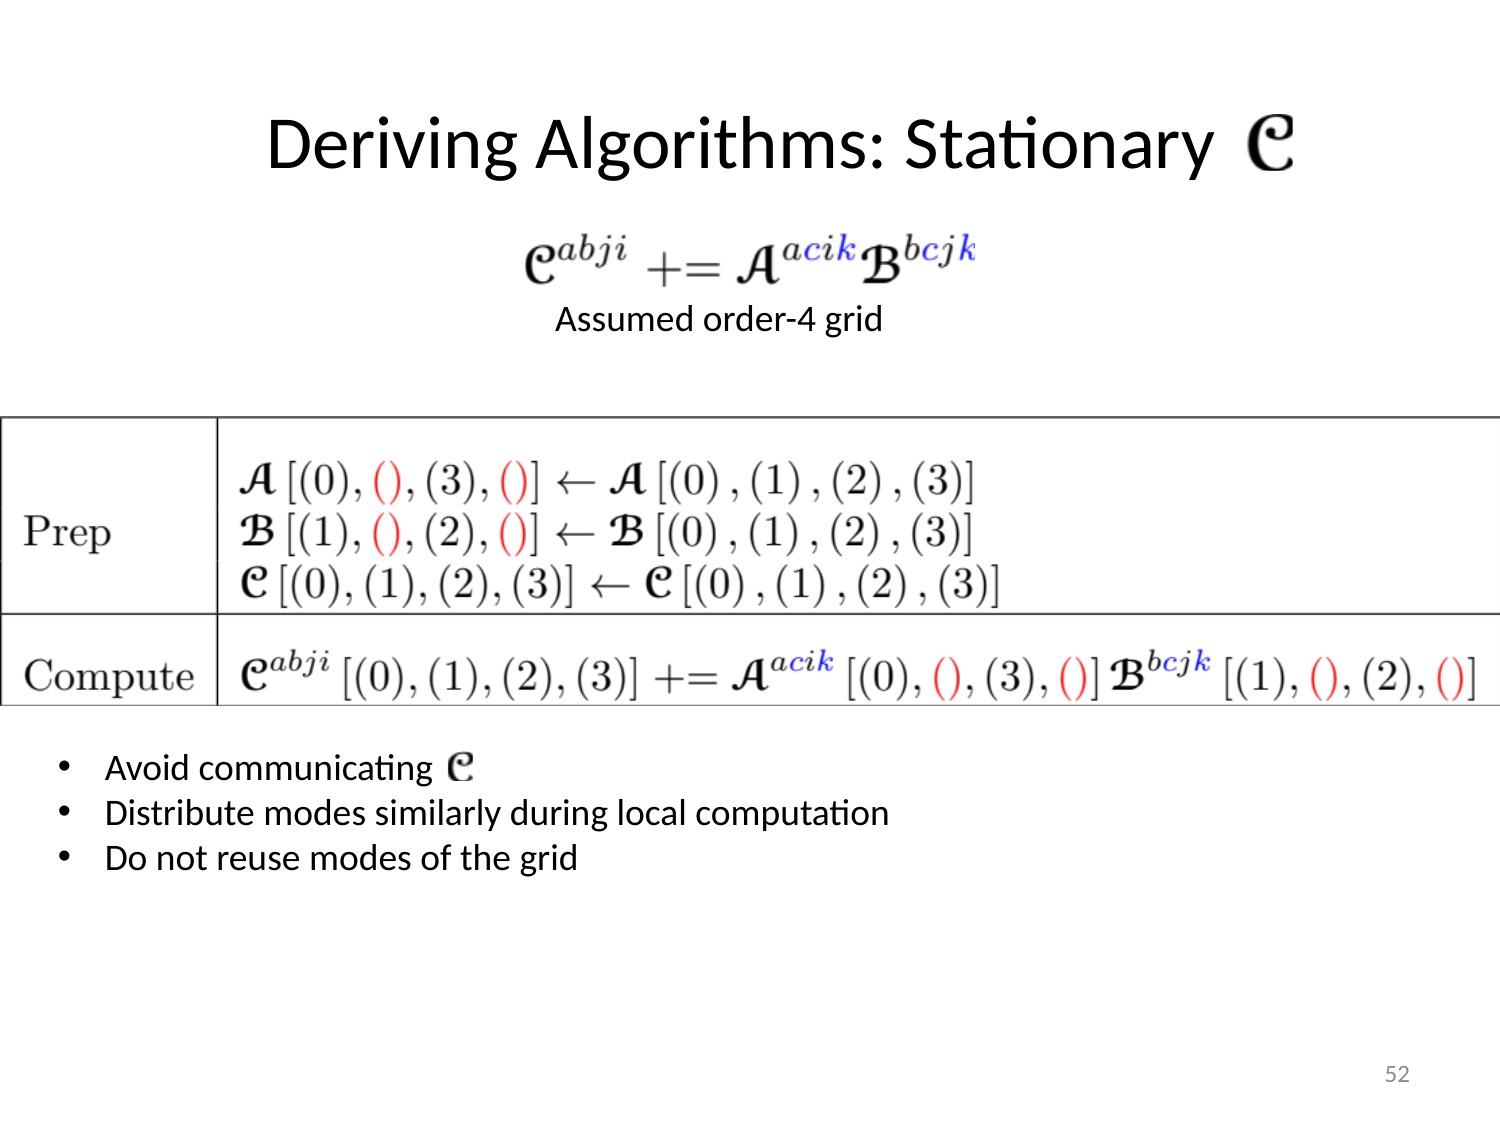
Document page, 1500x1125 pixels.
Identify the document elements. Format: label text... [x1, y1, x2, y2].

slide_number 52 [1074, 1042, 1425, 1103]
text_box Assumed order-4 grid [540, 295, 922, 347]
text_box Avoid communicating Distribute modes similarly during local computation Do not reuse modes of the grid [43, 735, 1464, 886]
picture [0, 416, 1500, 706]
picture [1246, 114, 1293, 172]
picture [524, 232, 976, 287]
title Deriving Algorithms: Stationary [75, 45, 1425, 233]
picture [447, 751, 474, 781]
